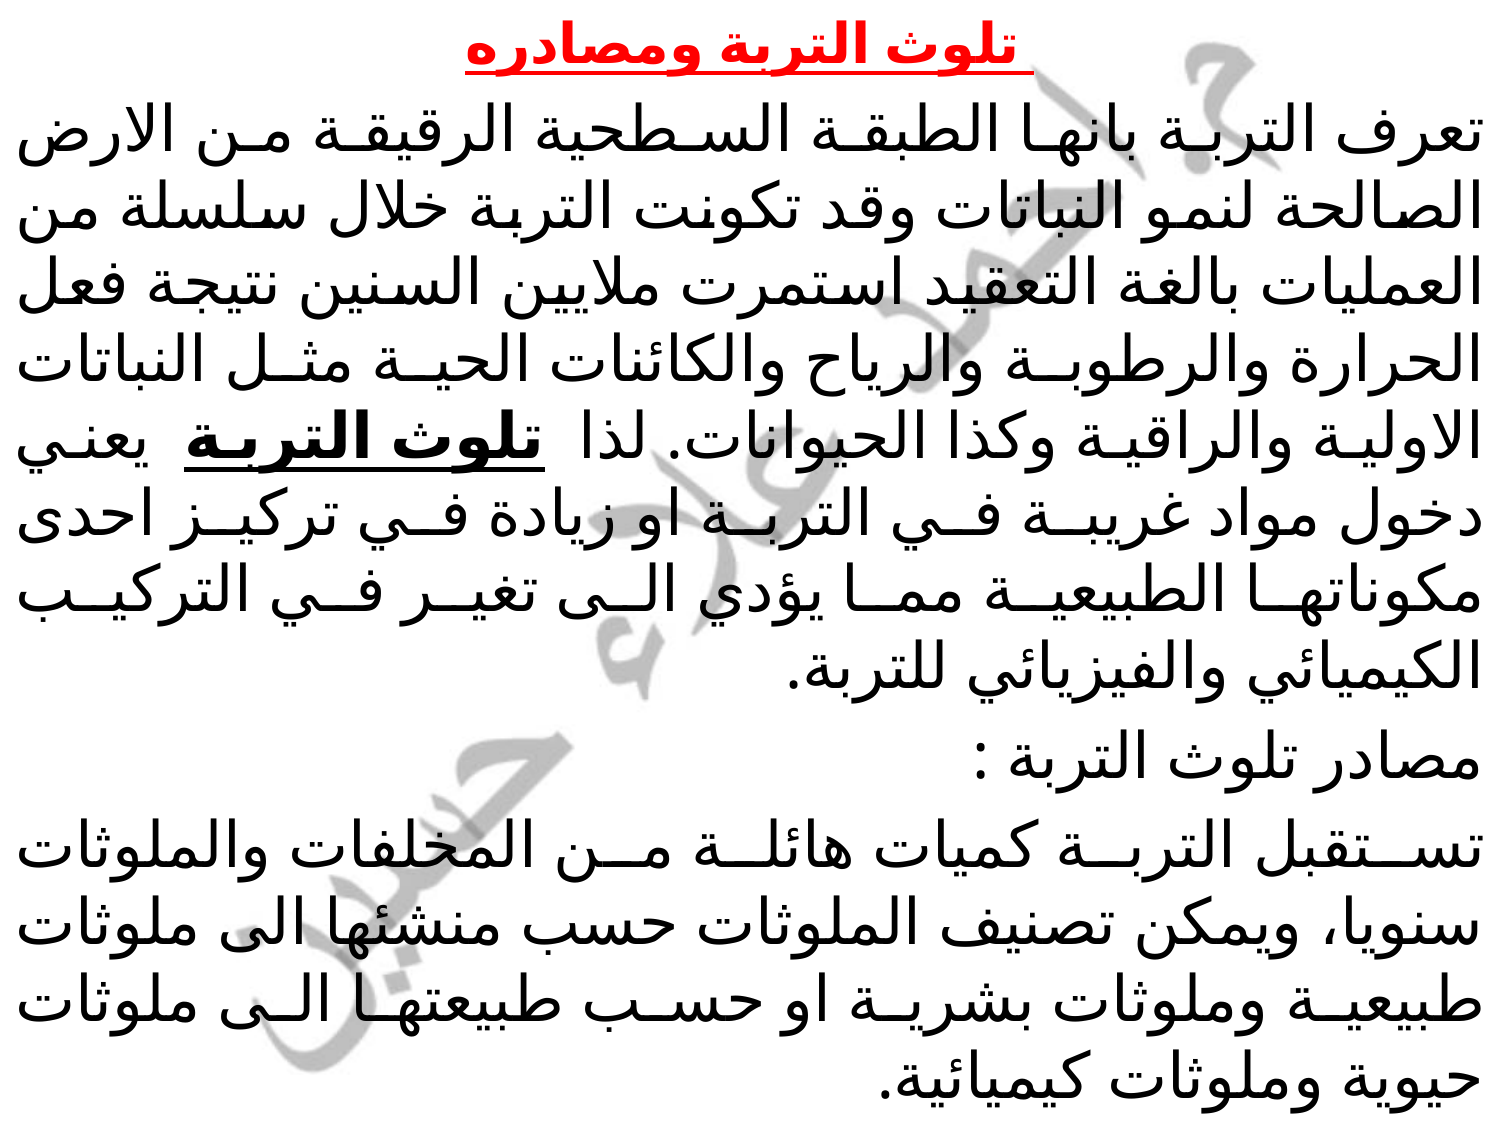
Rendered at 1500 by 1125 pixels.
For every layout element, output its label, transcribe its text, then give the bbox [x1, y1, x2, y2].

subtitle تلوث التربة ومصادره تعرف التربة بانها الطبقة السطحية الرقيقة من الارض الصالحة لنمو النباتات وقد تكونت التربة خلال سلسلة من العمليات بالغة التعقيد استمرت ملايين السنين نتيجة فعل الحرارة والرطوبة والرياح والكائنات الحية مثل النباتات الاولية والراقية وكذا الحيوانات. لذا تلوث التربة يعني دخول مواد غريبة في التربة او زيادة في تركيز احدى مكوناتها الطبيعية مما يؤدي الى تغير في التركيب الكيميائي والفيزيائي للتربة. مصادر تلوث التربة : تستقبل التربة كميات هائلة من المخلفات والملوثات سنويا، ويمكن تصنيف الملوثات حسب منشئها الى ملوثات طبيعية وملوثات بشرية او حسب طبيعتها الى ملوثات حيوية وملوثات كيميائية. [0, 0, 1500, 1125]
